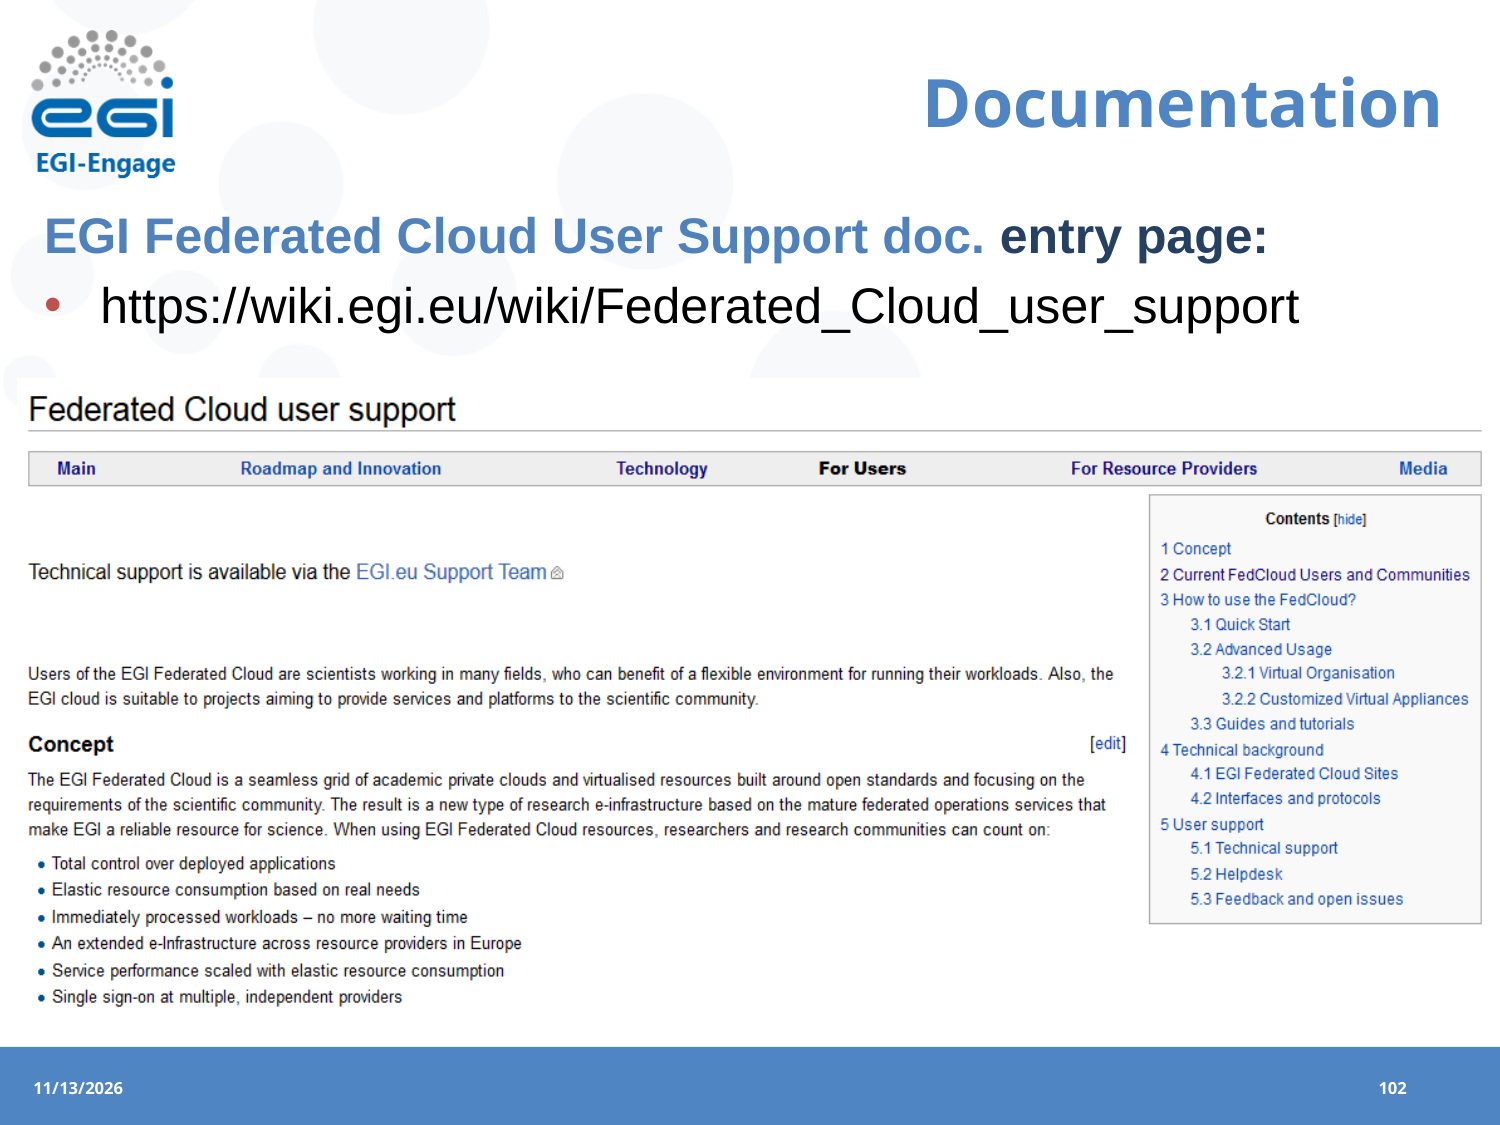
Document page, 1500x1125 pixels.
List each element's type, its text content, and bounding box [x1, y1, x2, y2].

text_box EGI Federated Cloud User Support doc. entry page: https://wiki.egi.eu/wiki/Federated_Cloud_user_support [29, 196, 1471, 291]
title Documentation [253, 30, 1459, 171]
picture [3, 0, 1488, 1012]
